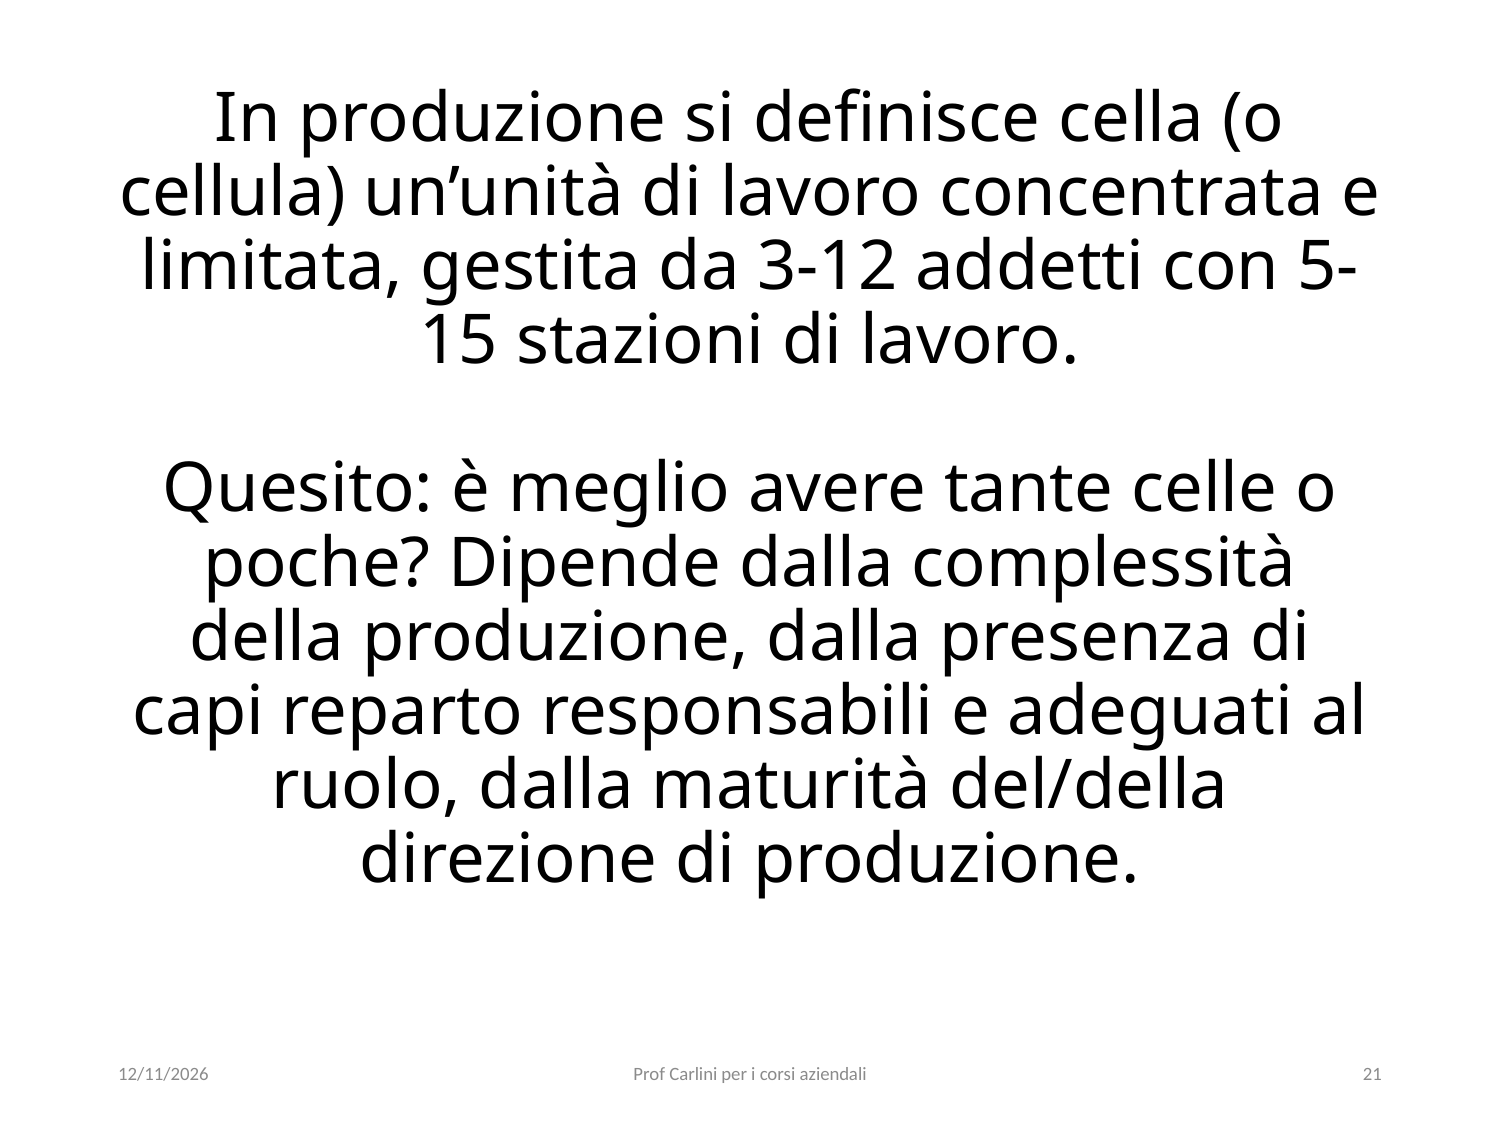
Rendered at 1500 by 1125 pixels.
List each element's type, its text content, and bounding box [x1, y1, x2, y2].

title In produzione si definisce cella (o cellula) un’unità di lavoro concentrata e limitata, gestita da 3-12 addetti con 5-15 stazioni di lavoro. Quesito: è meglio avere tante celle o poche? Dipende dalla complessità della produzione, dalla presenza di capi reparto responsabili e adeguati al ruolo, dalla maturità del/della direzione di produzione. [103, 59, 1397, 920]
slide_number 21 [1059, 1042, 1397, 1103]
footer Prof Carlini per i corsi aziendali [496, 1042, 1004, 1103]
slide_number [103, 1042, 441, 1103]
